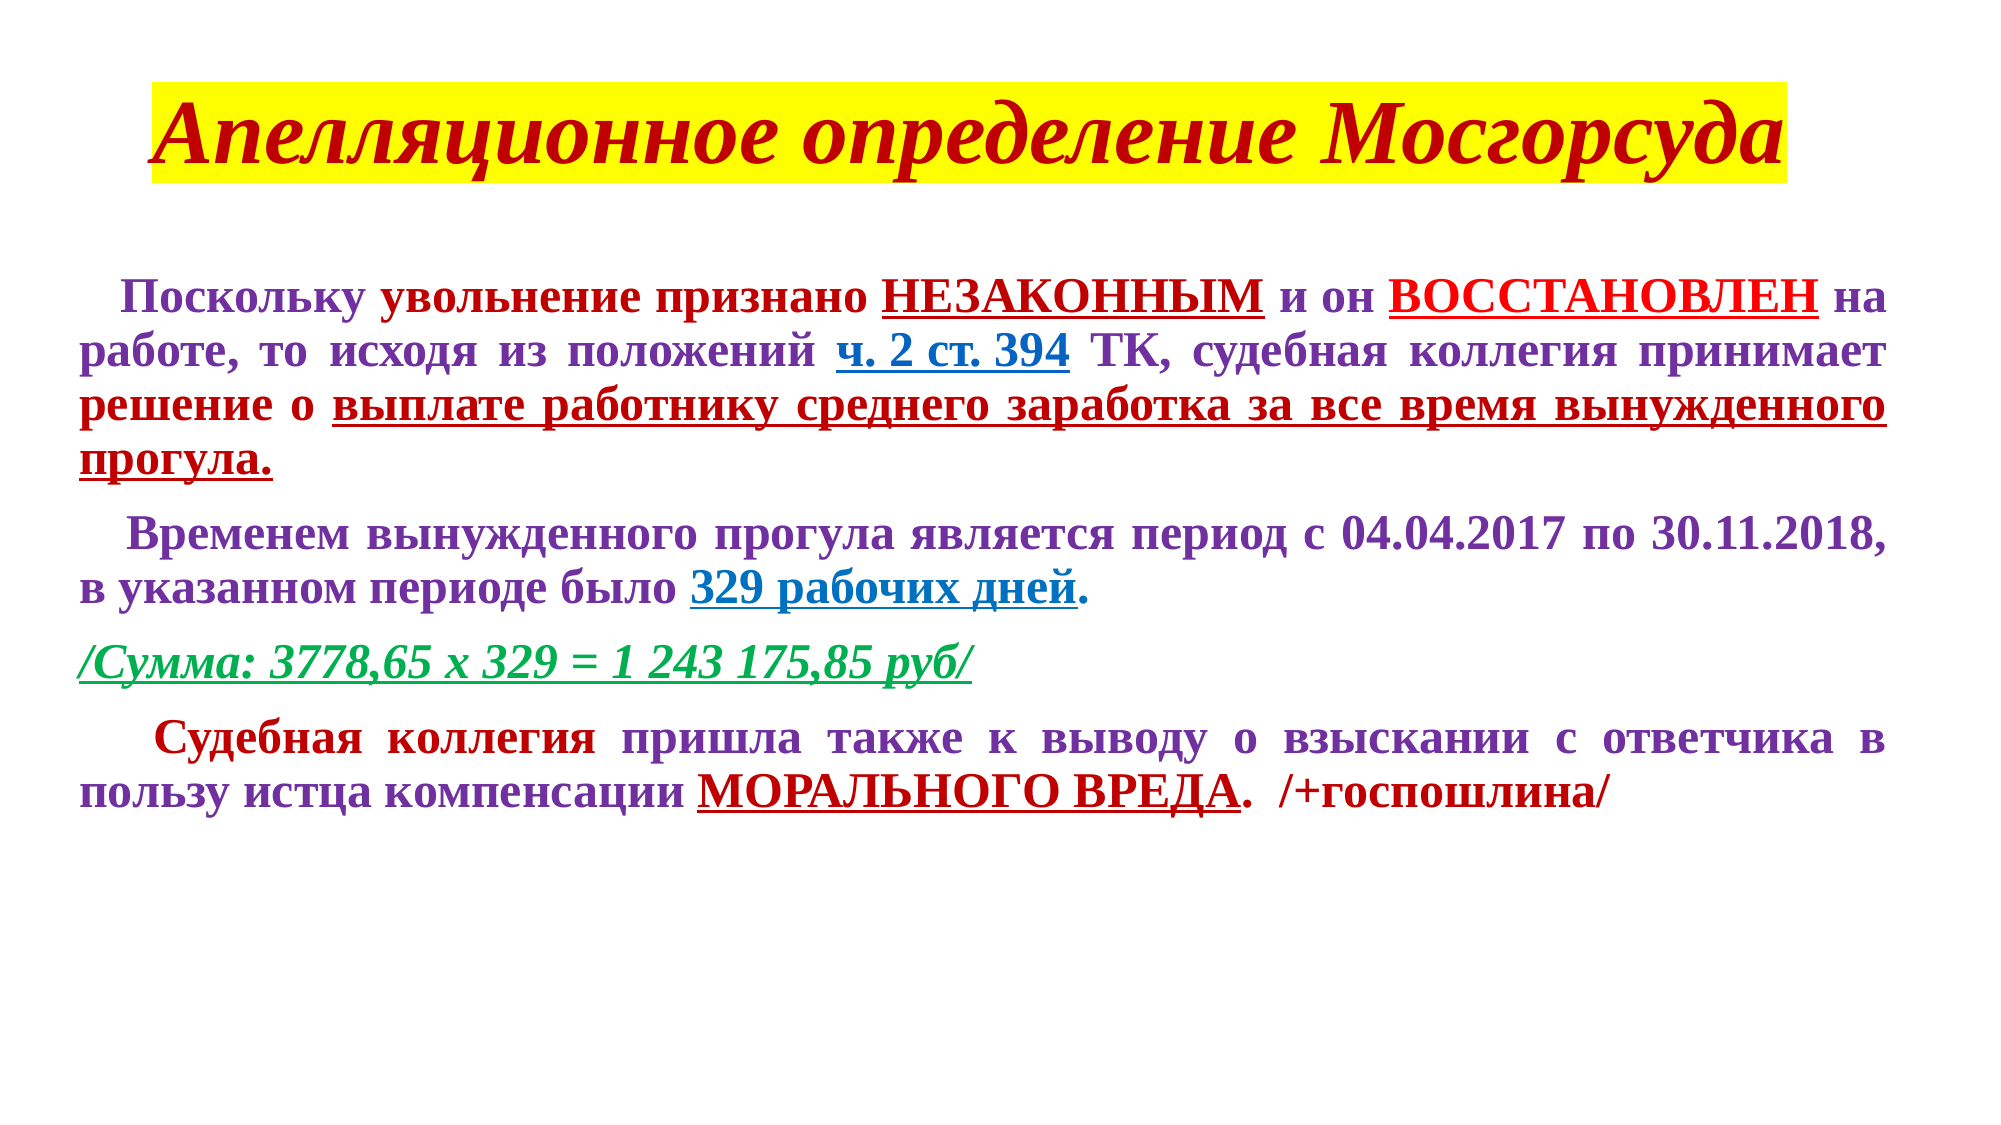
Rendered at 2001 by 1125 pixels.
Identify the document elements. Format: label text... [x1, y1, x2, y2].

list Поскольку увольнение признано НЕЗАКОННЫМ и он ВОССТАНОВЛЕН на работе, то исходя из положений ч. 2 ст. 394 ТК, судебная коллегия принимает решение о выплате работнику среднего заработка за все время вынужденного прогула. Временем вынужденного прогула является период с 04.04.2017 по 30.11.2018, в указанном периоде было 329 рабочих дней. /Сумма: 3778,65 x 329 = 1 243 175,85 руб/ Судебная коллегия пришла также к выводу о взыскании с ответчика в пользу истца компенсации МОРАЛЬНОГО ВРЕДА. /+госпошлина/ [64, 262, 1902, 1065]
title Апелляционное определение Мосгорсуда [37, 46, 1902, 222]
